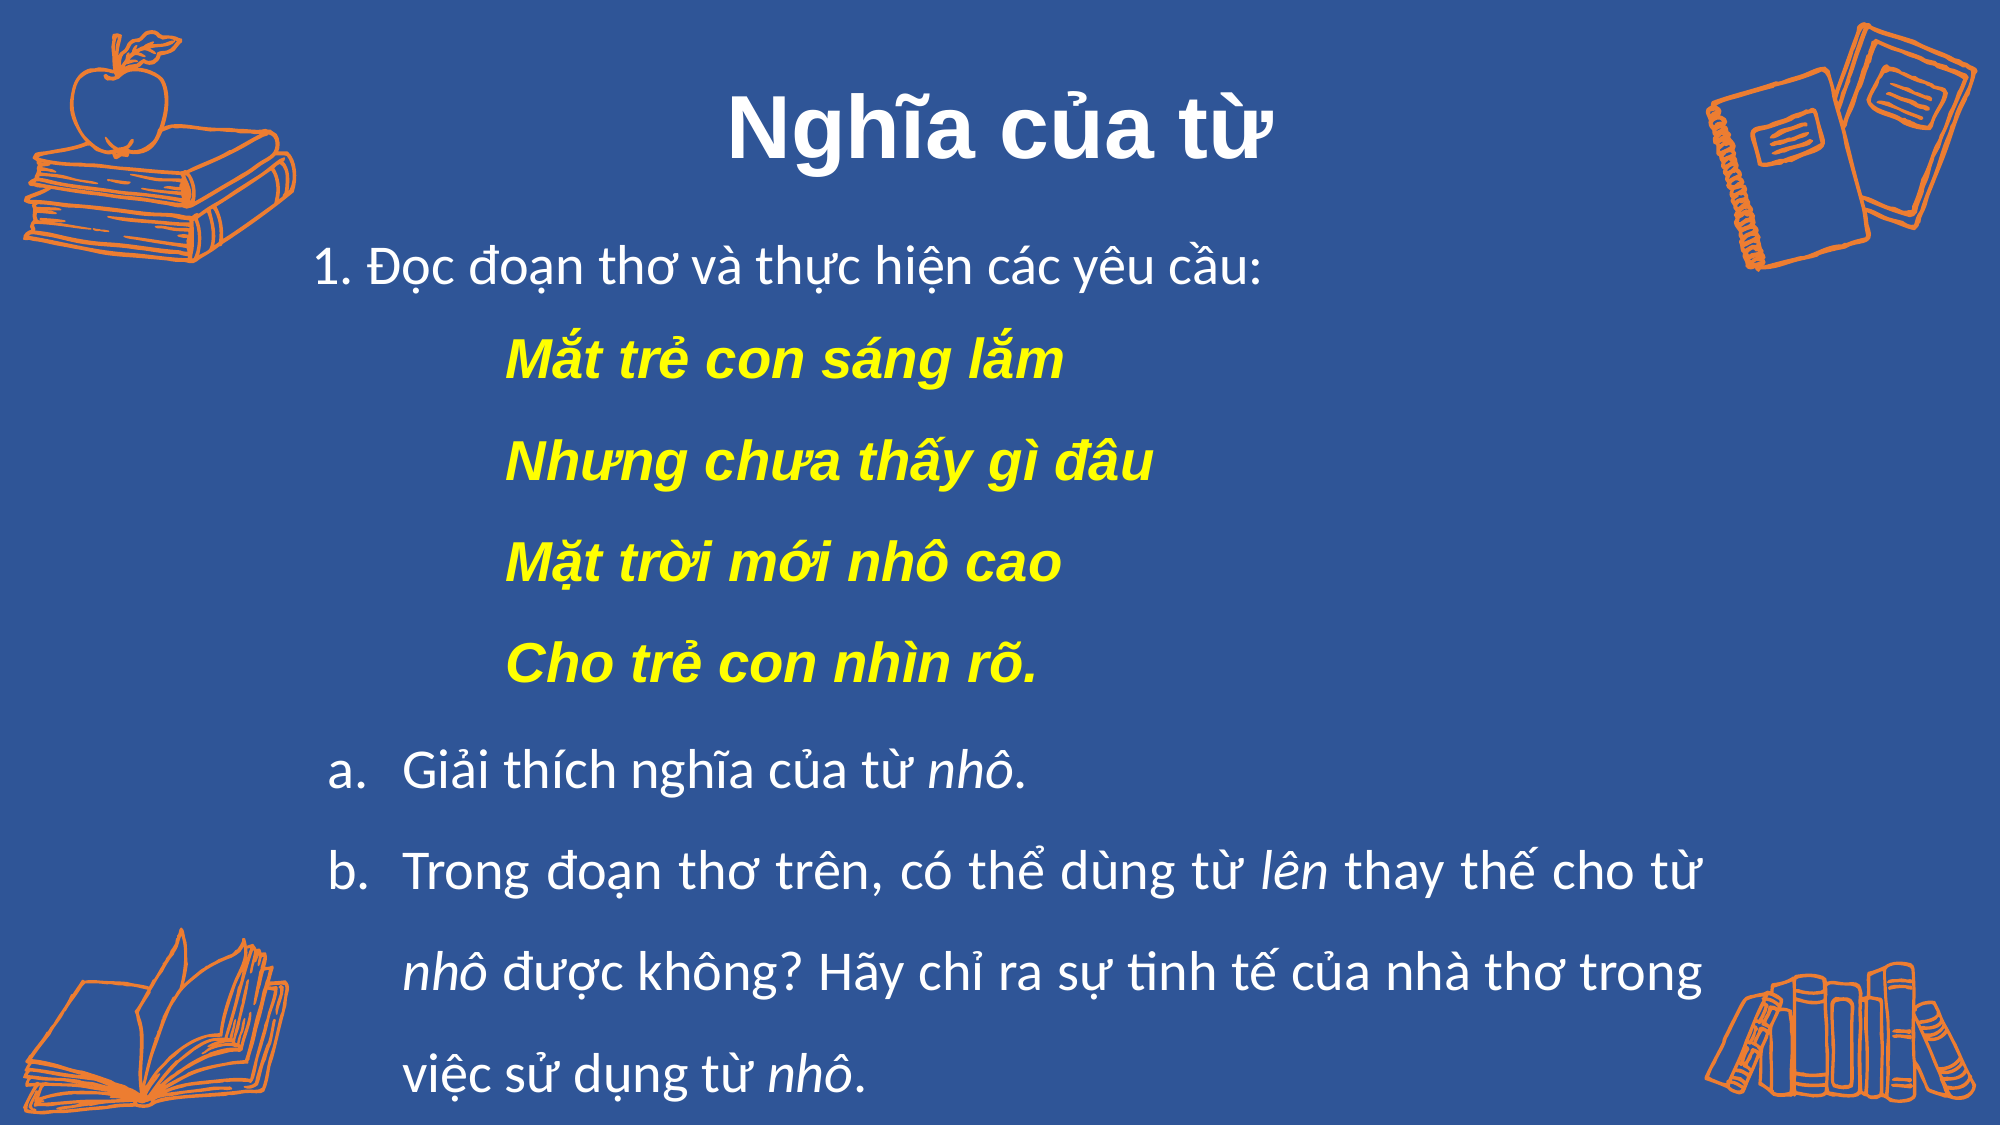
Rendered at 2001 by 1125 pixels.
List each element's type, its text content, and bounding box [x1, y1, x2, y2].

text_box 1. Đọc đoạn thơ và thực hiện các yêu cầu: [291, 184, 1552, 306]
text_box Giải thích nghĩa của từ nhô. Trong đoạn thơ trên, có thể dùng từ lên thay thế cho từ nhô được không? Hãy chỉ ra sự tinh tế của nhà thơ trong việc sử dụng từ nhô. [307, 688, 1724, 1114]
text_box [1705, 960, 1976, 1103]
text_box Nghĩa của từ [647, 58, 1353, 184]
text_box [23, 30, 298, 264]
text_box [23, 928, 289, 1114]
text_box Mắt trẻ con sáng lắm Nhưng chưa thấy gì đâu Mặt trời mới nhô cao Cho trẻ con nhìn rõ. [485, 306, 1282, 688]
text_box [1705, 22, 1980, 272]
